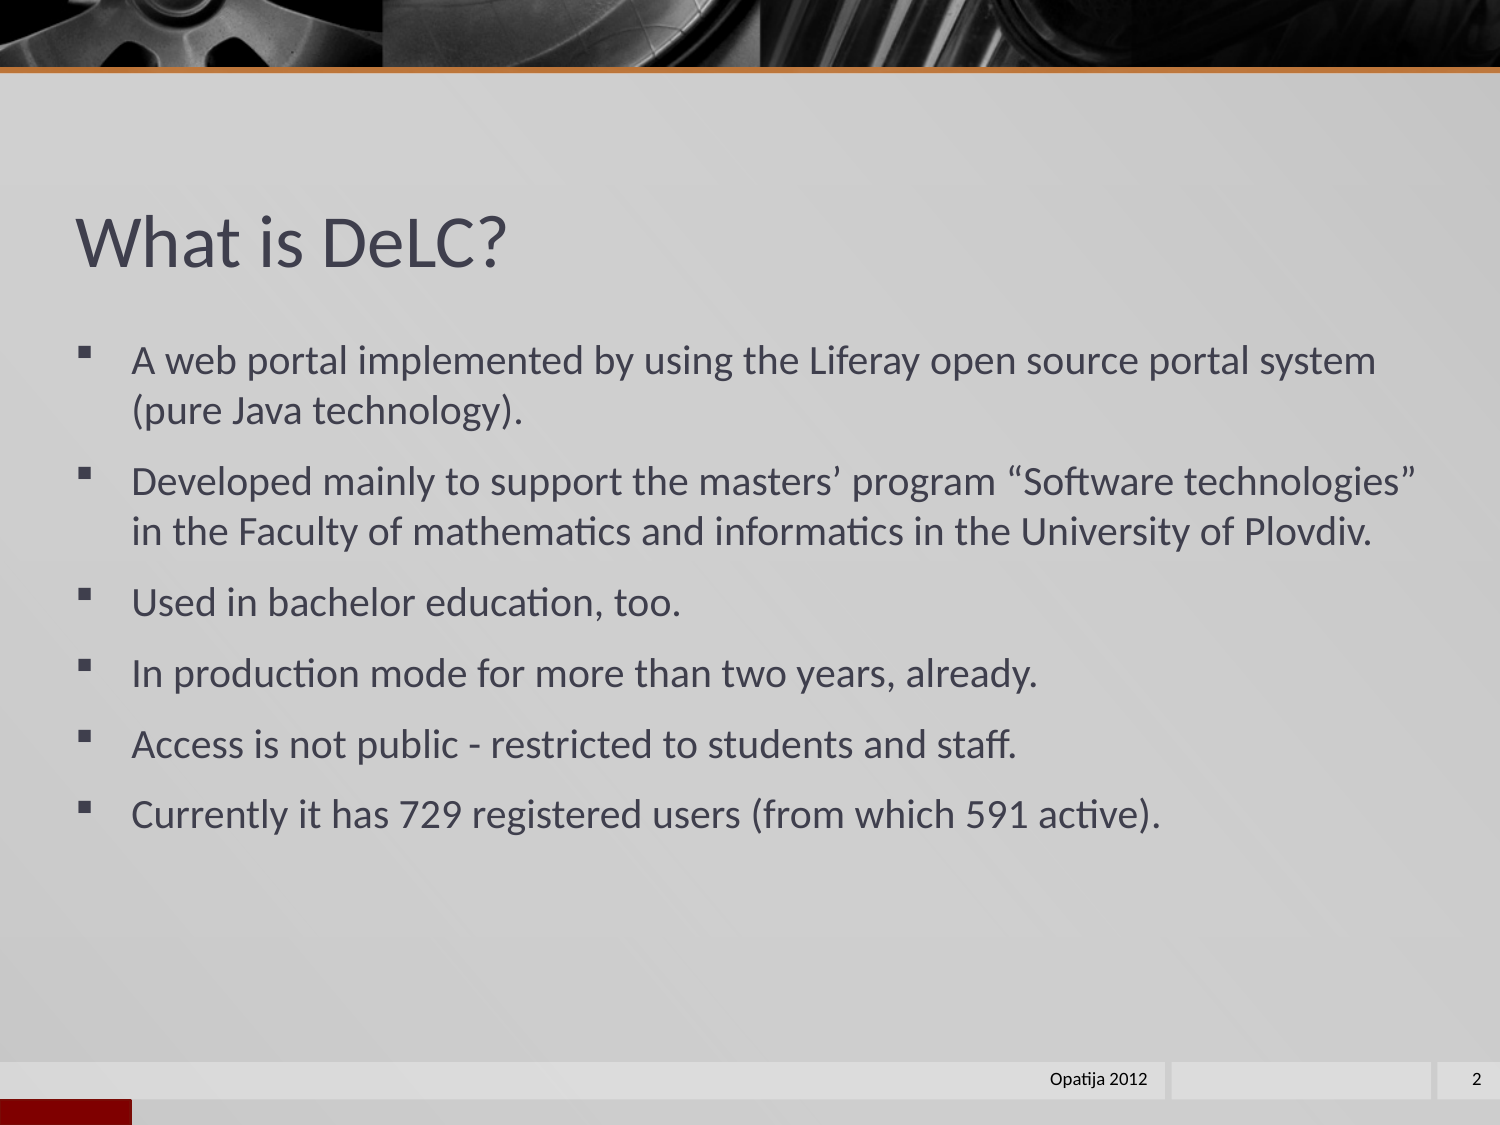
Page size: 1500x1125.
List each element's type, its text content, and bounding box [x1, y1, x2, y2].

list A web portal implemented by using the Liferay open source portal system (pure Java technology). Developed mainly to support the masters’ program “Software technologies” in the Faculty of mathematics and informatics in the University of Plovdiv. Used in bachelor education, too. In production mode for more than two years, already. Access is not public - restricted to students and staff. Currently it has 729 registered users (from which 591 active). [75, 324, 1425, 1005]
footer Opatija 2012 [75, 1058, 1163, 1097]
slide_number 2 [1434, 1058, 1497, 1097]
title What is DeLC? [75, 162, 1425, 313]
text_box [0, 1099, 132, 1125]
picture [0, 0, 1500, 67]
